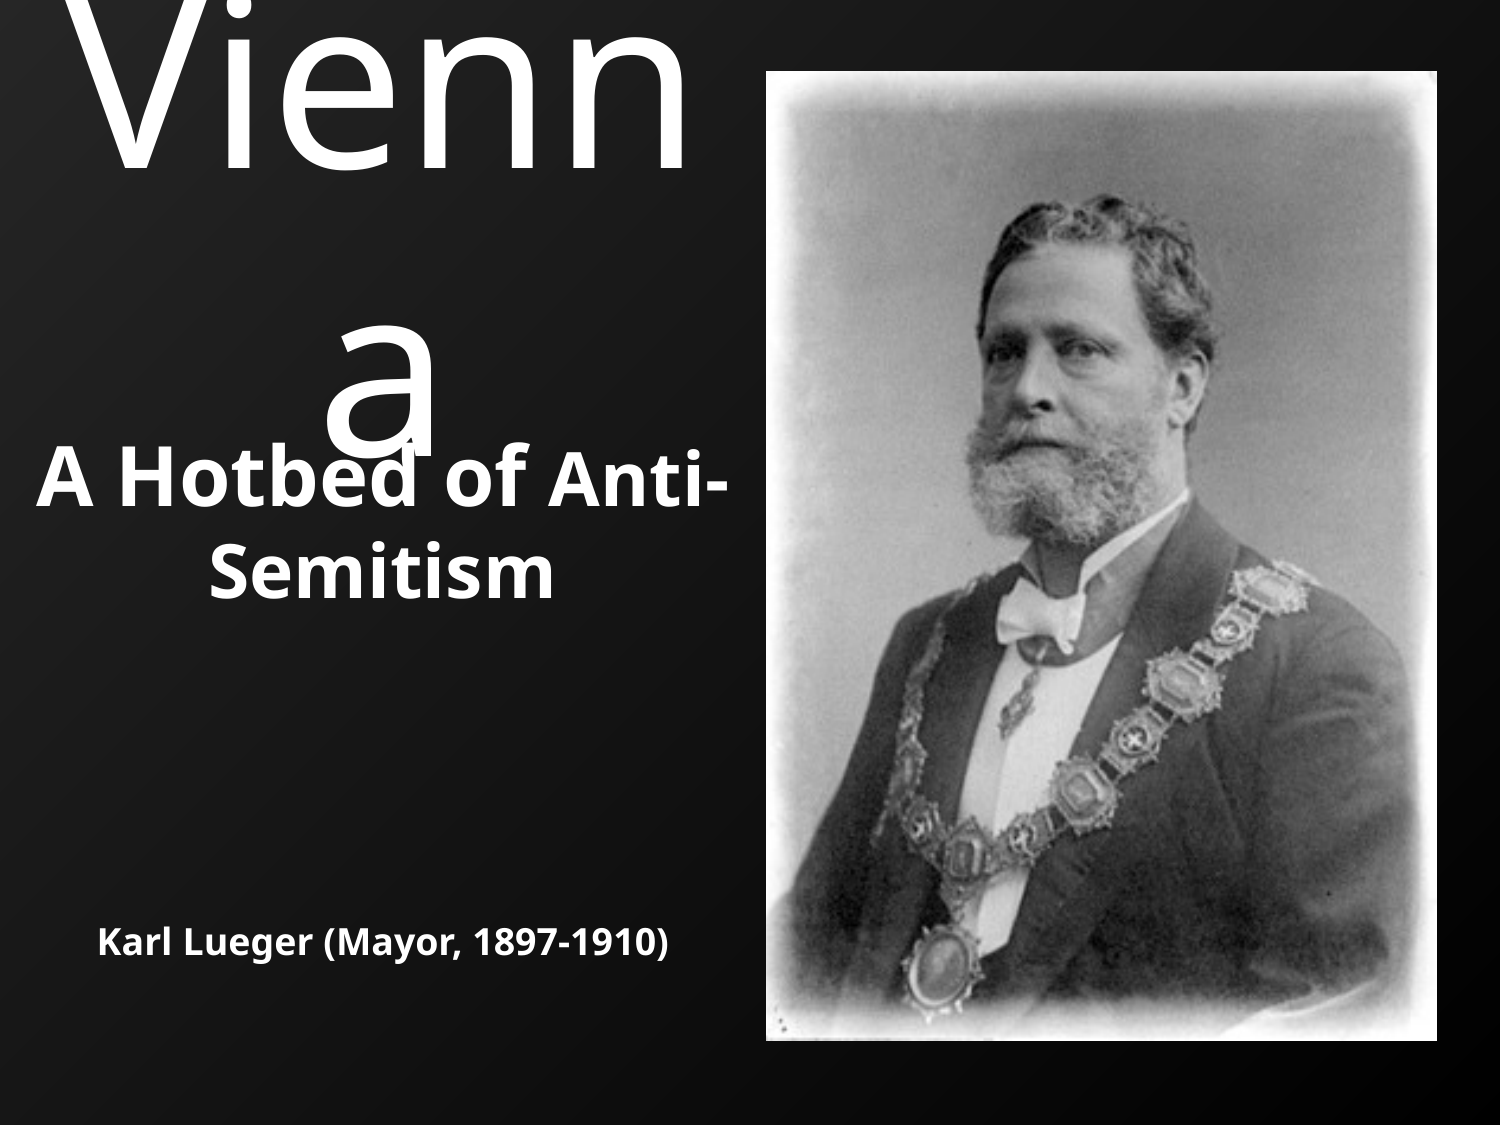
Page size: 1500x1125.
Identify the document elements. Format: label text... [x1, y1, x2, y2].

picture [765, 71, 1437, 1041]
title Vienna [0, 123, 760, 311]
list A Hotbed of Anti-Semitism [0, 415, 760, 666]
text_box Karl Lueger (Mayor, 1897-1910) [0, 910, 760, 970]
